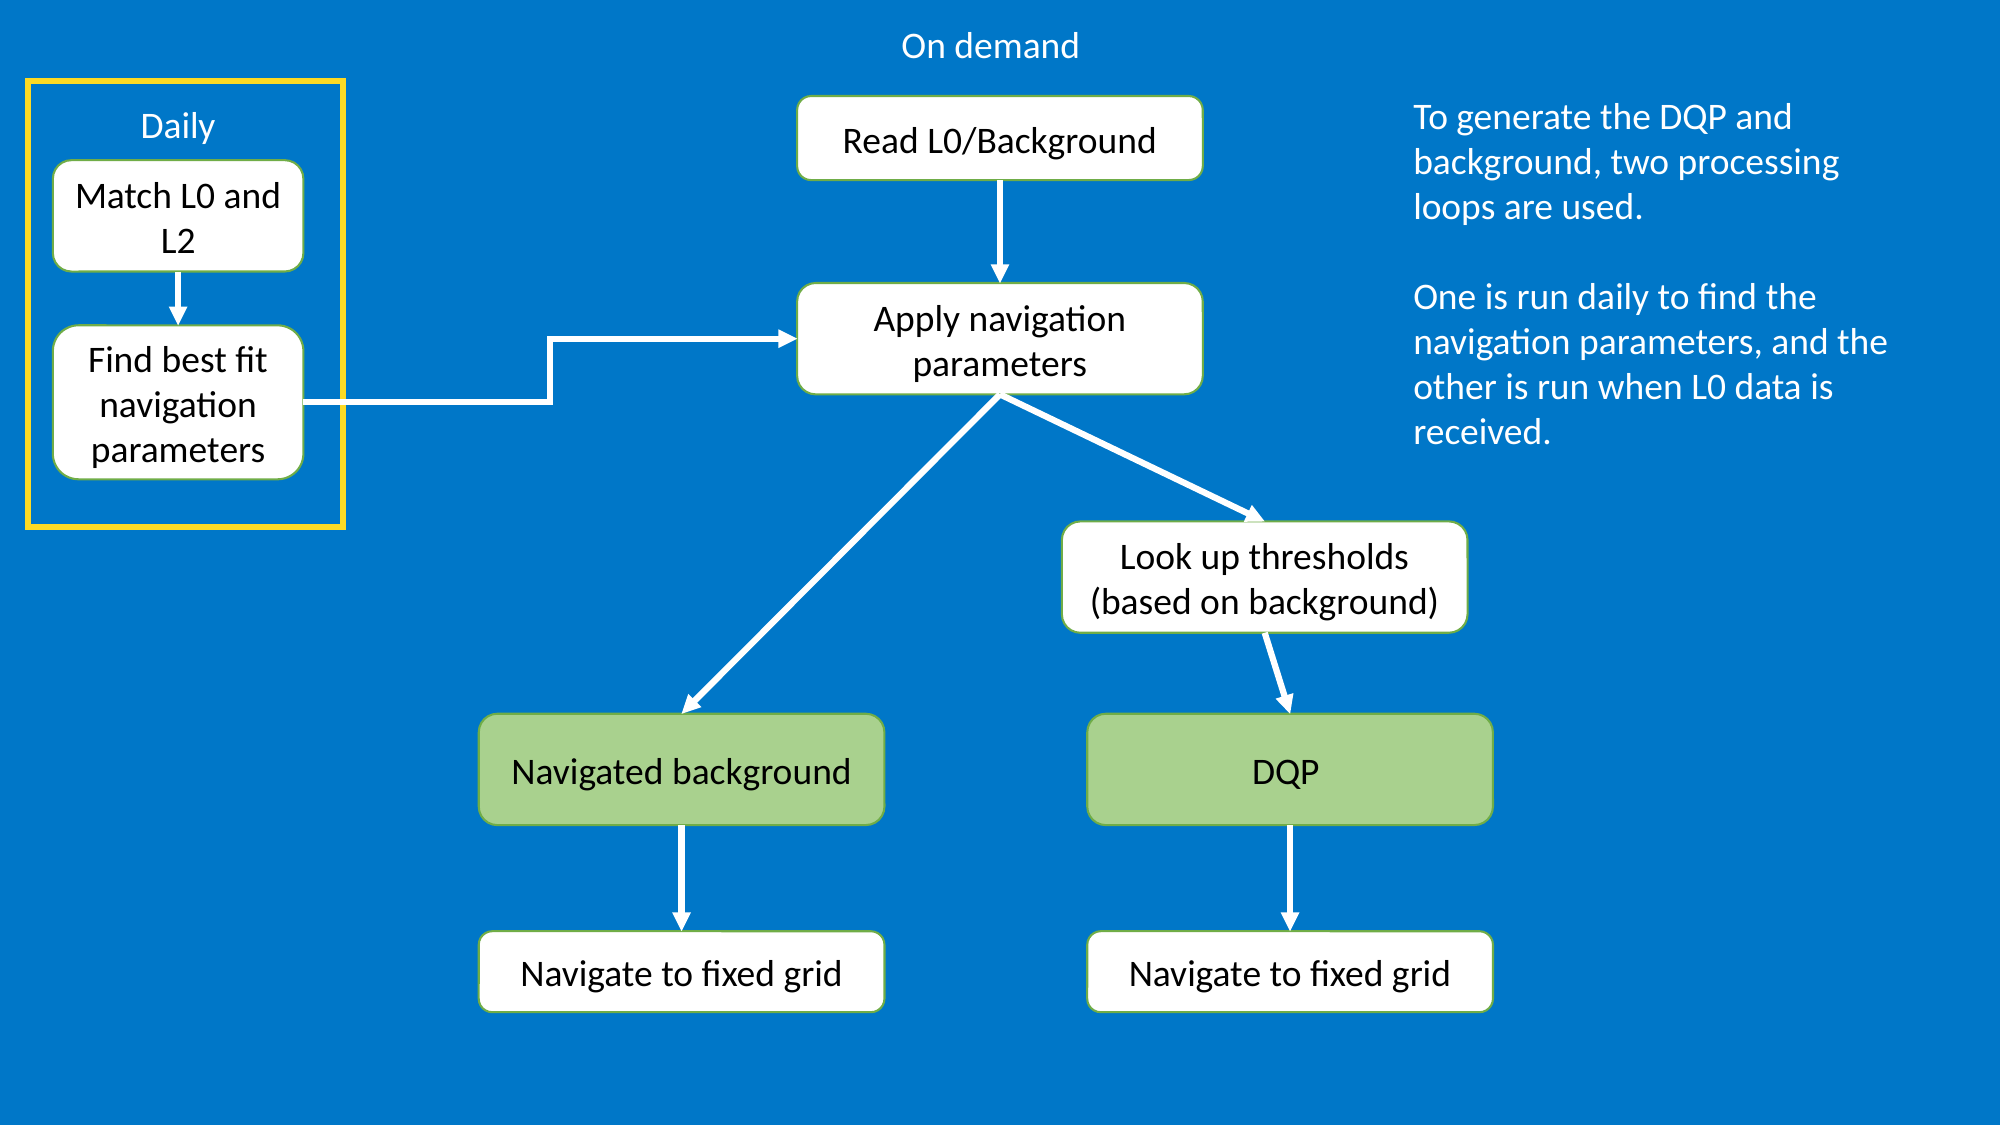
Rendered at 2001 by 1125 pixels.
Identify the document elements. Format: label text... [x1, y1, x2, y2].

text_box To generate the DQP and background, two processing loops are used. One is run daily to find the navigation parameters, and the other is run when L0 data is received. [1398, 84, 1916, 460]
text_box Apply navigation parameters [796, 281, 1204, 394]
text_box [999, 394, 1265, 522]
text_box On demand [874, 13, 1107, 74]
text_box Daily [93, 93, 263, 154]
text_box Navigate to fixed grid [1086, 930, 1495, 1014]
text_box Look up thresholds (based on background) [1060, 520, 1469, 634]
text_box [27, 80, 344, 528]
text_box Navigate to fixed grid [477, 930, 886, 1014]
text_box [1264, 632, 1291, 714]
text_box Read L0/Background [796, 94, 1204, 182]
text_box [681, 394, 1001, 714]
text_box DQP [1086, 712, 1495, 827]
text_box Navigated background [477, 712, 886, 827]
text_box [303, 338, 798, 403]
